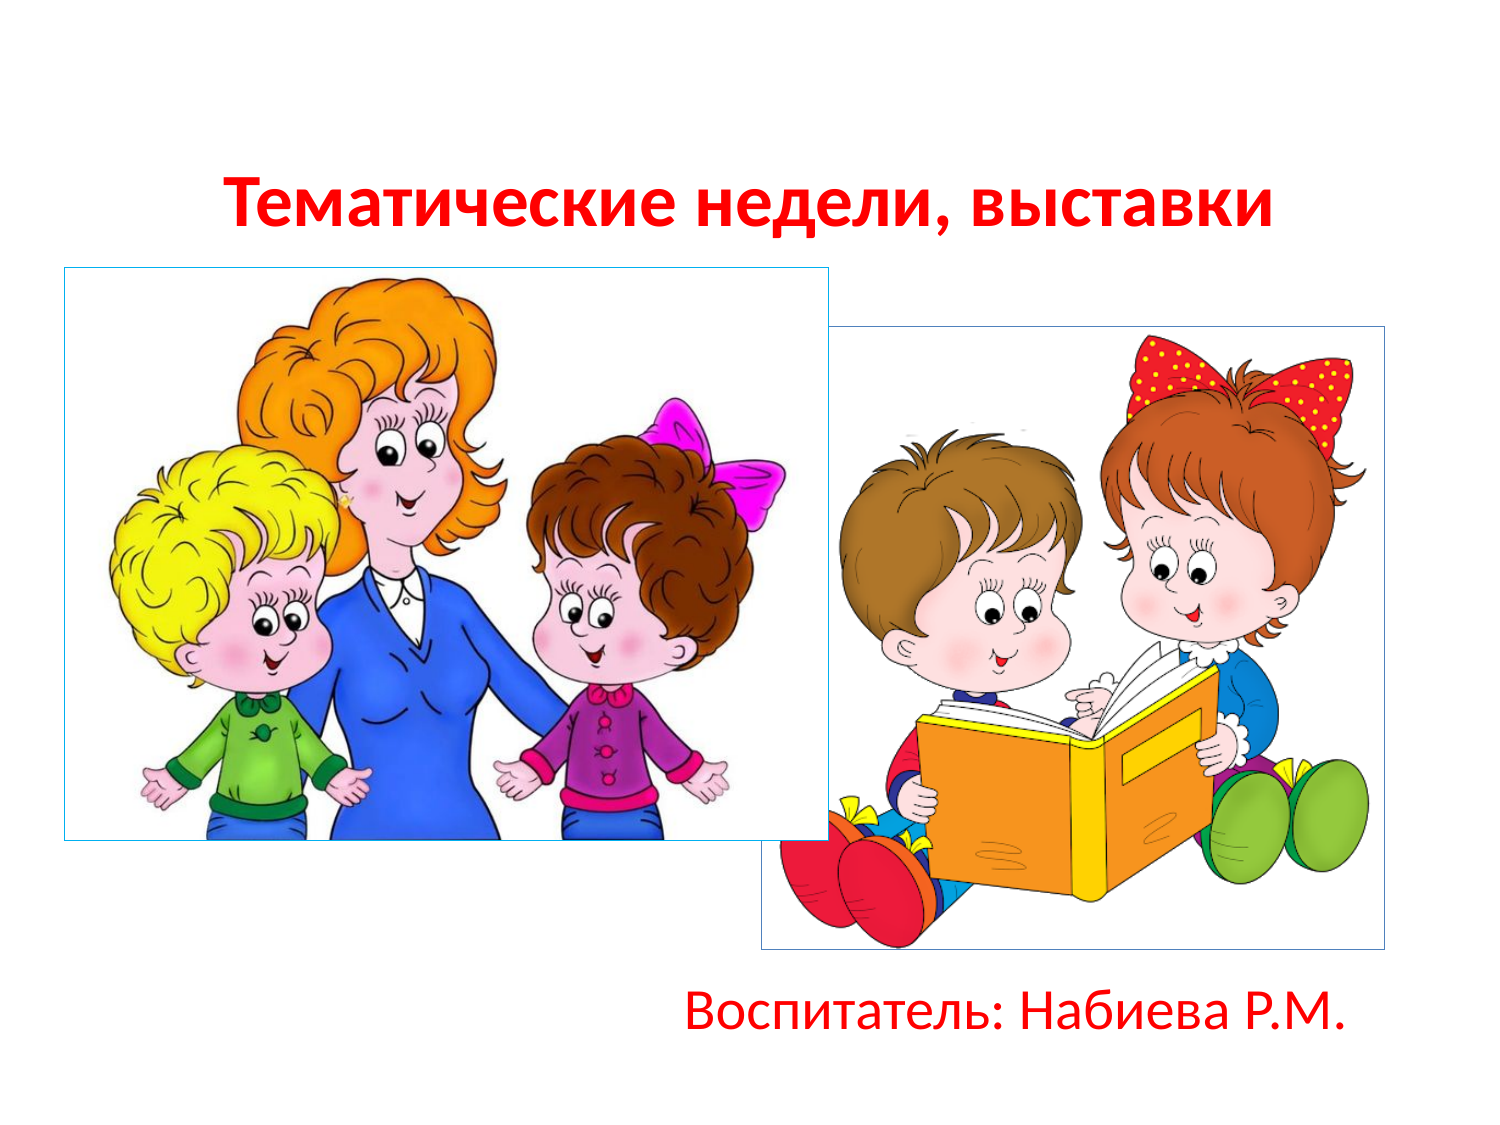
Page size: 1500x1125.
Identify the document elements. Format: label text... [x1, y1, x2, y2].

picture [66, 269, 827, 839]
title Тематические недели, выставки [112, 113, 1388, 279]
picture [761, 325, 1385, 950]
subtitle Воспитатель: Набиева Р.М. [643, 964, 1388, 1094]
